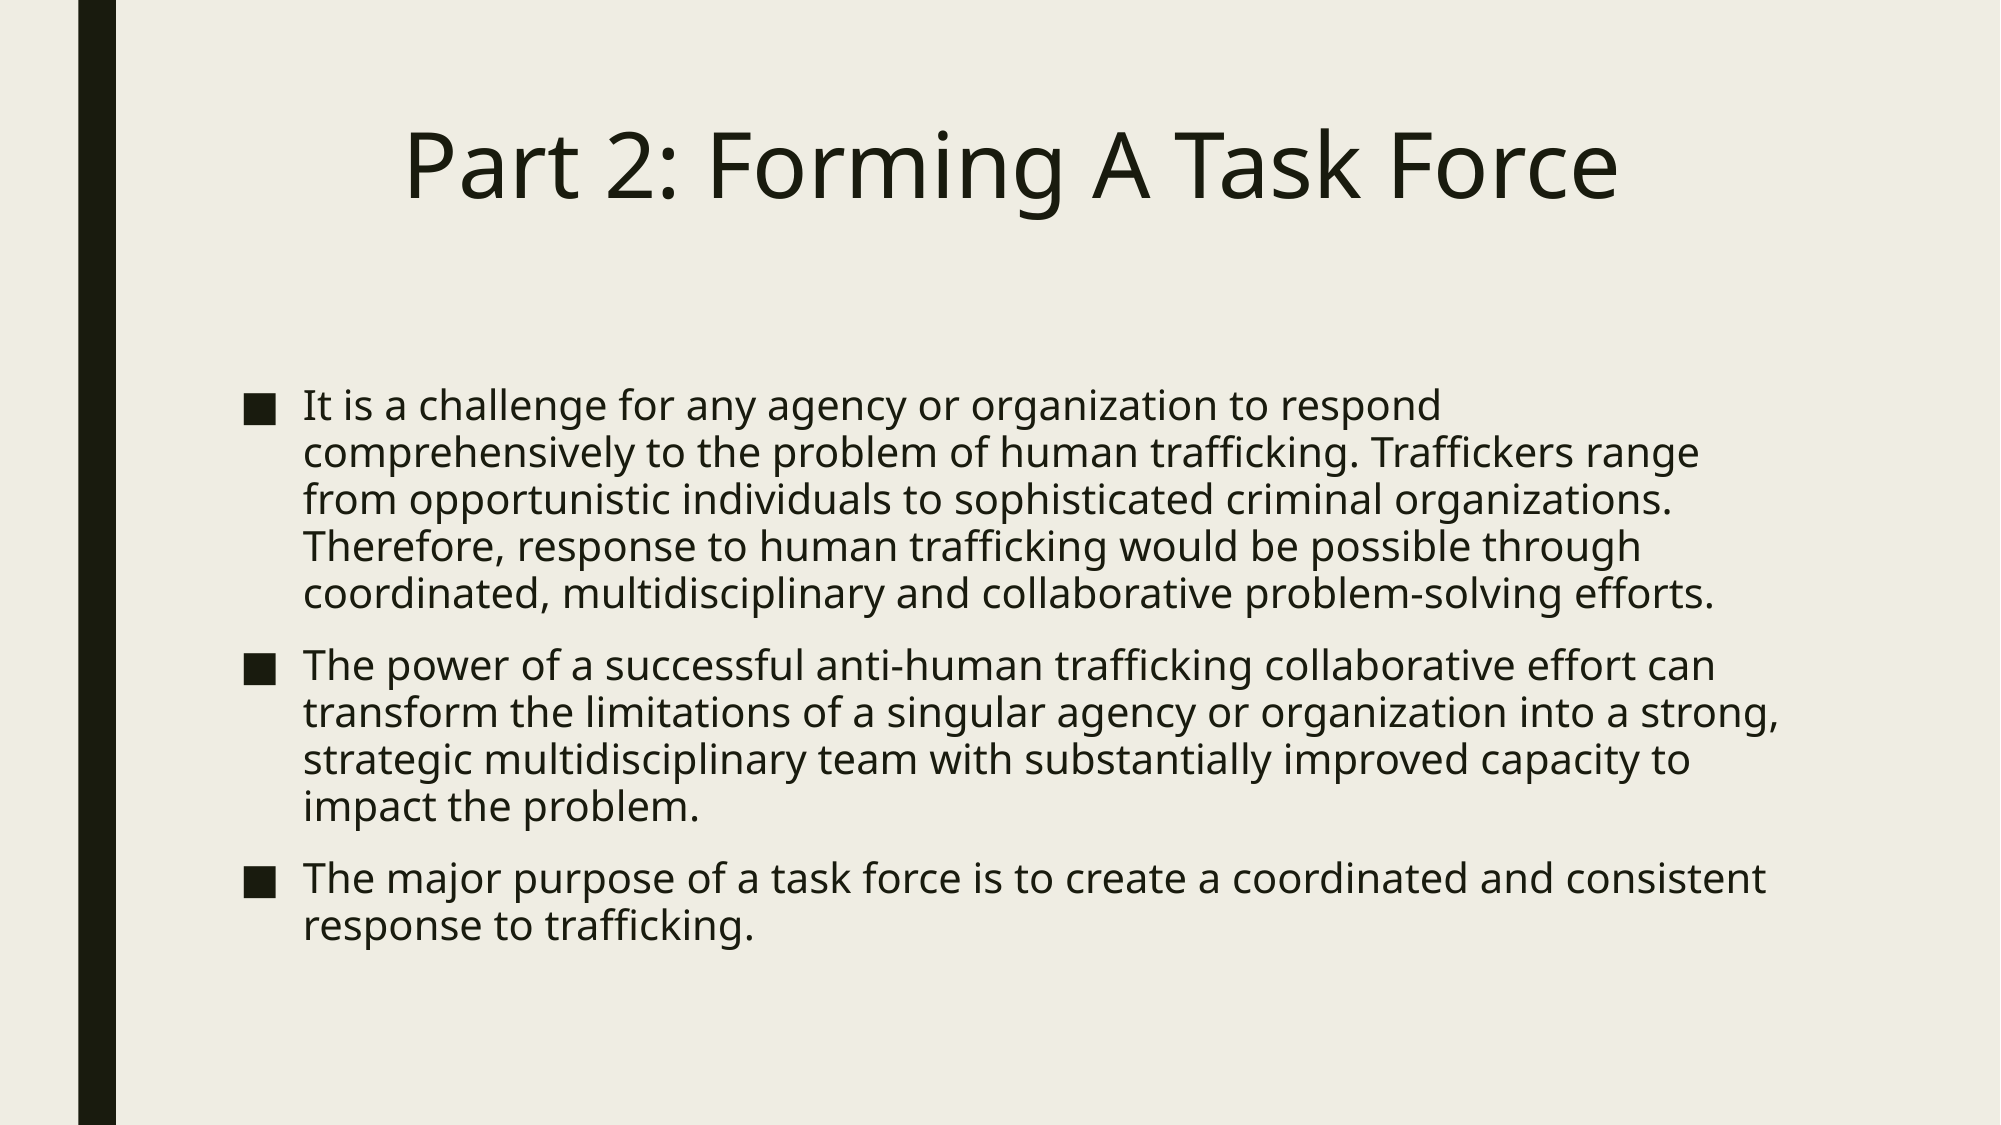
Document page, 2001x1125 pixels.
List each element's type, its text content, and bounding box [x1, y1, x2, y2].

list It is a challenge for any agency or organization to respond comprehensively to the problem of human trafficking. Traffickers range from opportunistic individuals to sophisticated criminal organizations. Therefore, response to human trafficking would be possible through coordinated, multidisciplinary and collaborative problem-solving efforts. The power of a successful anti-human trafficking collaborative effort can transform the limitations of a singular agency or organization into a strong, strategic multidisciplinary team with substantially improved capacity to impact the problem. The major purpose of a task force is to create a coordinated and consistent response to trafficking. [225, 375, 1800, 963]
title Part 2: Forming A Task Force [225, 112, 1800, 357]
